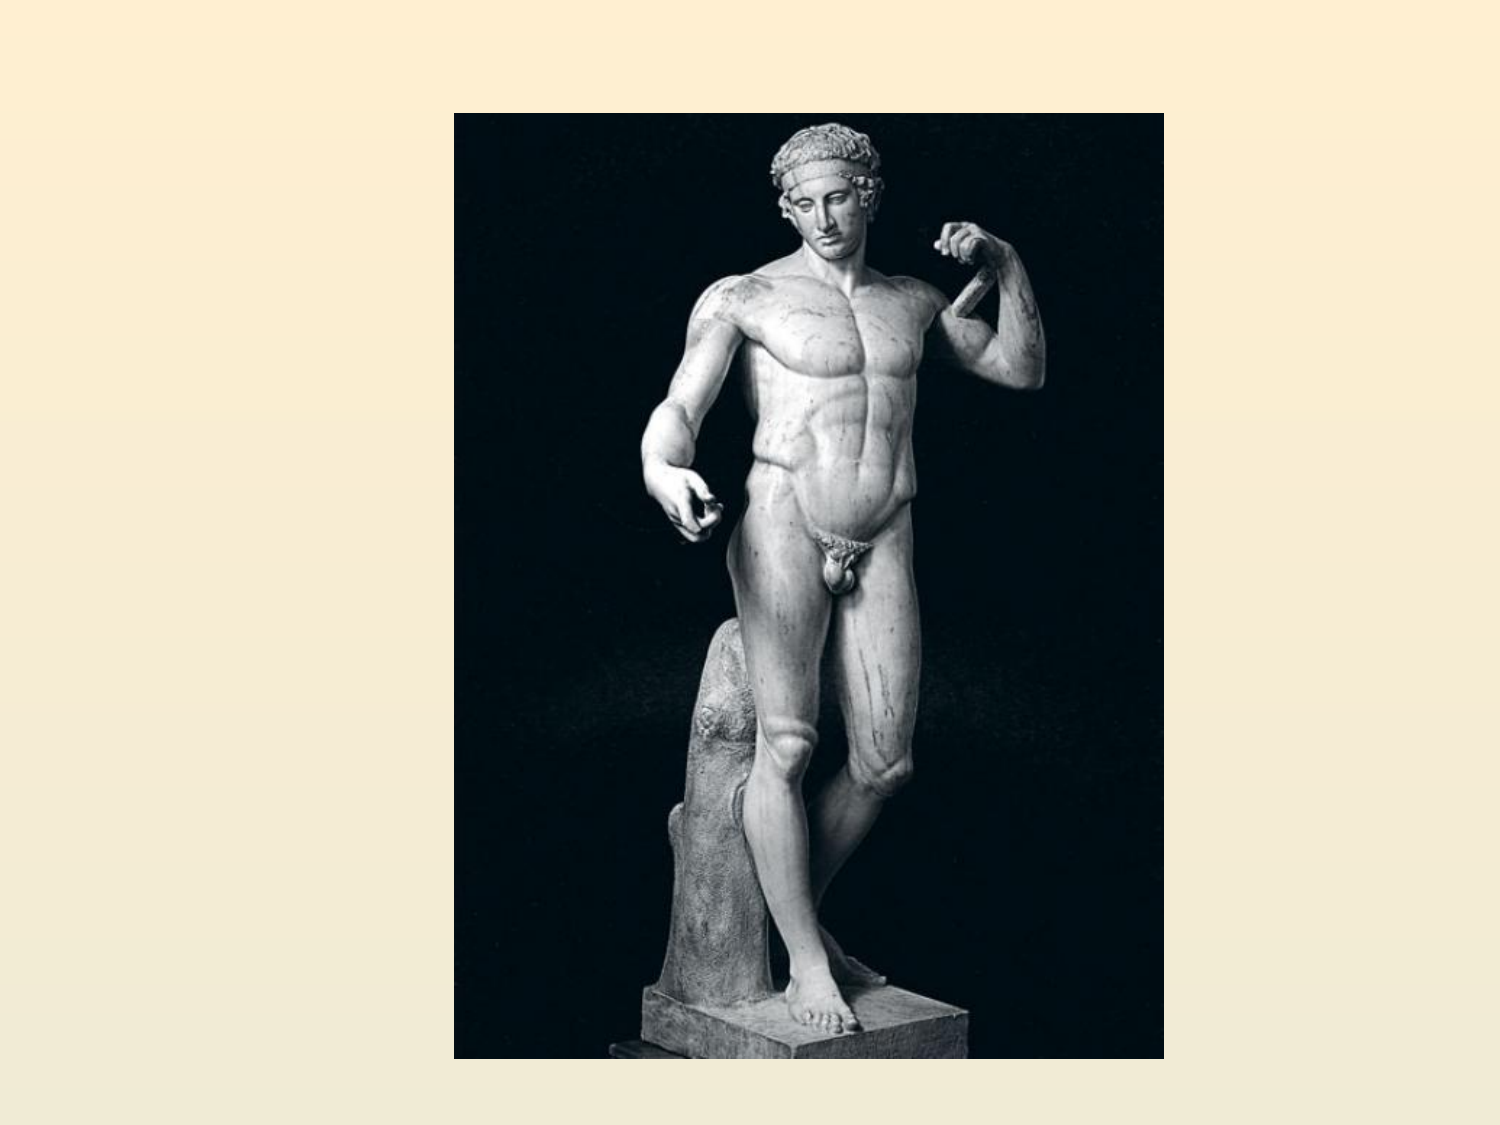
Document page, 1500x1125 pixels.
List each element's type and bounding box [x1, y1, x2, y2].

picture [454, 113, 1164, 1059]
